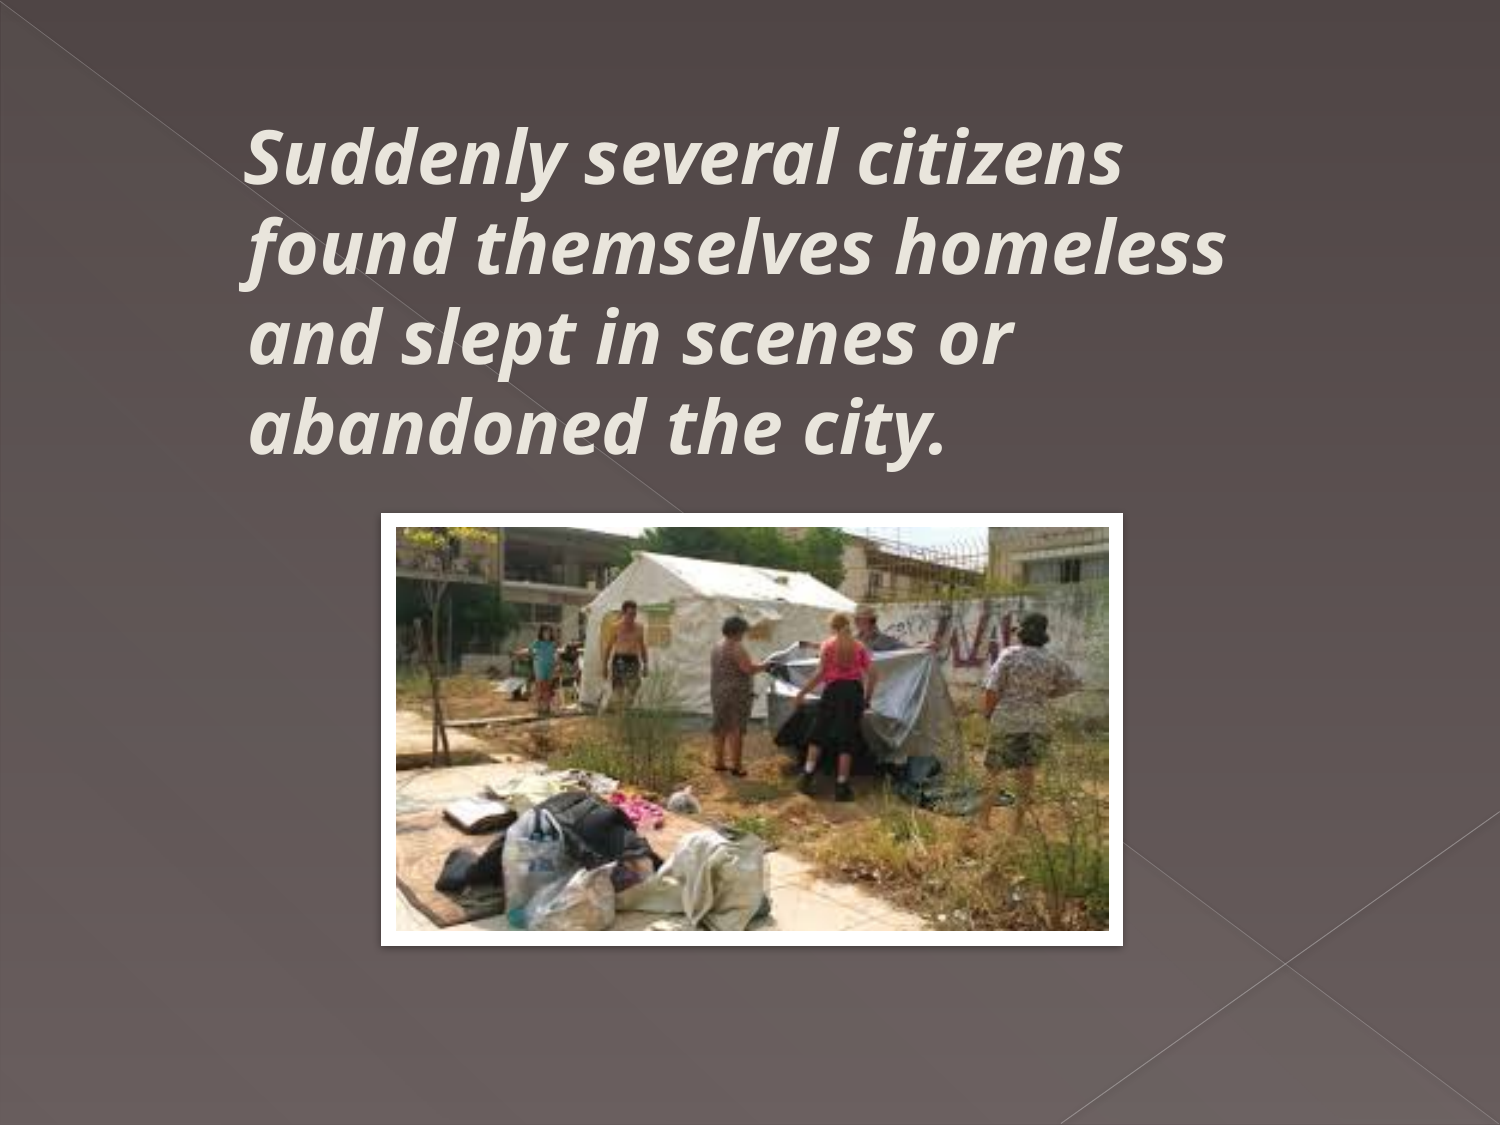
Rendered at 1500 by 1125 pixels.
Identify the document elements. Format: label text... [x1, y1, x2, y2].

list Suddenly several citizens found themselves homeless and slept in scenes or abandoned the city. [159, 101, 1306, 669]
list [395, 526, 1109, 932]
